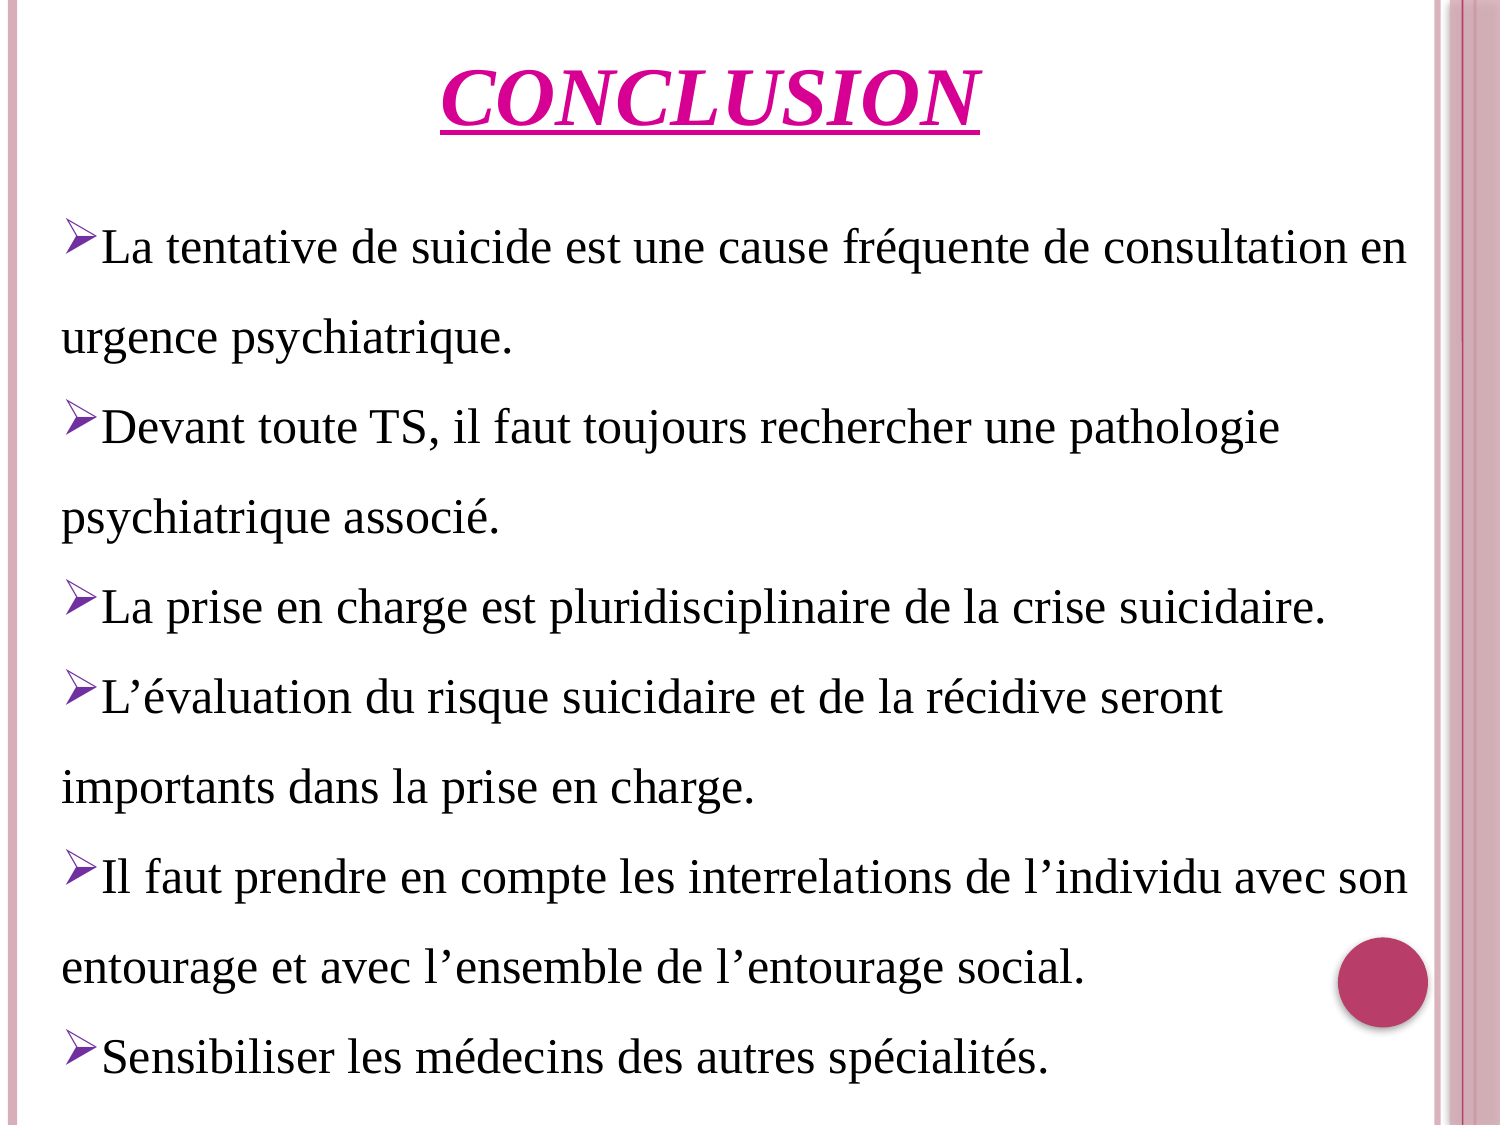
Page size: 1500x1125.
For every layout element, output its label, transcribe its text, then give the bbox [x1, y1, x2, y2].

text_box La tentative de suicide est une cause fréquente de consultation en urgence psychiatrique. Devant toute TS, il faut toujours rechercher une pathologie psychiatrique associé. La prise en charge est pluridisciplinaire de la crise suicidaire. L’évaluation du risque suicidaire et de la récidive seront importants dans la prise en charge. Il faut prendre en compte les interrelations de l’individu avec son entourage et avec l’ensemble de l’entourage social. Sensibiliser les médecins des autres spécialités. [46, 175, 1442, 1091]
text_box CONCLUSION [425, 35, 996, 150]
